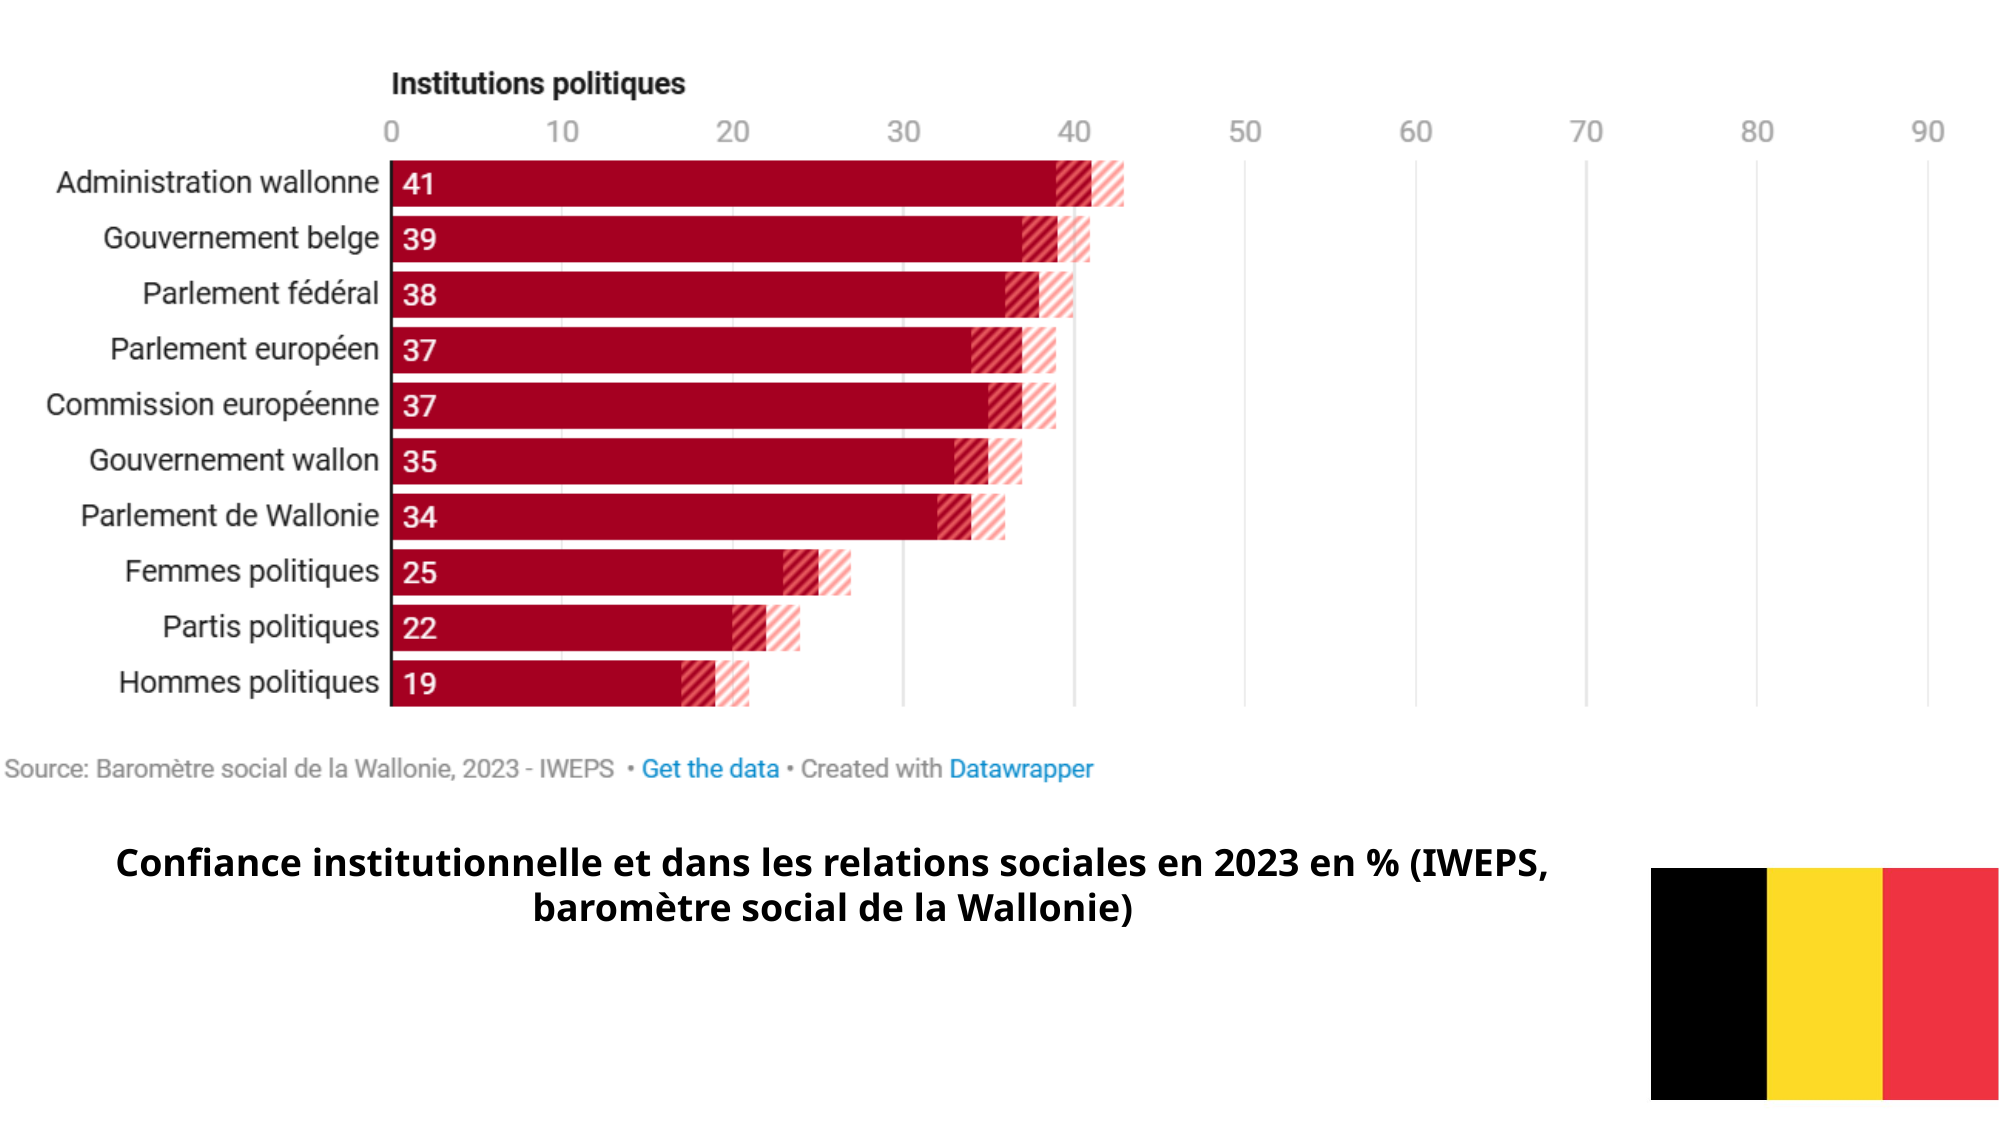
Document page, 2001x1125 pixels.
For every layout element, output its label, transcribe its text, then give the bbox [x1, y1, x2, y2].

picture [0, 45, 2000, 801]
text_box Confiance institutionnelle et dans les relations sociales en 2023 en % (IWEPS, baromètre social de la Wallonie) [72, 831, 1594, 937]
picture [1625, 830, 2001, 1125]
